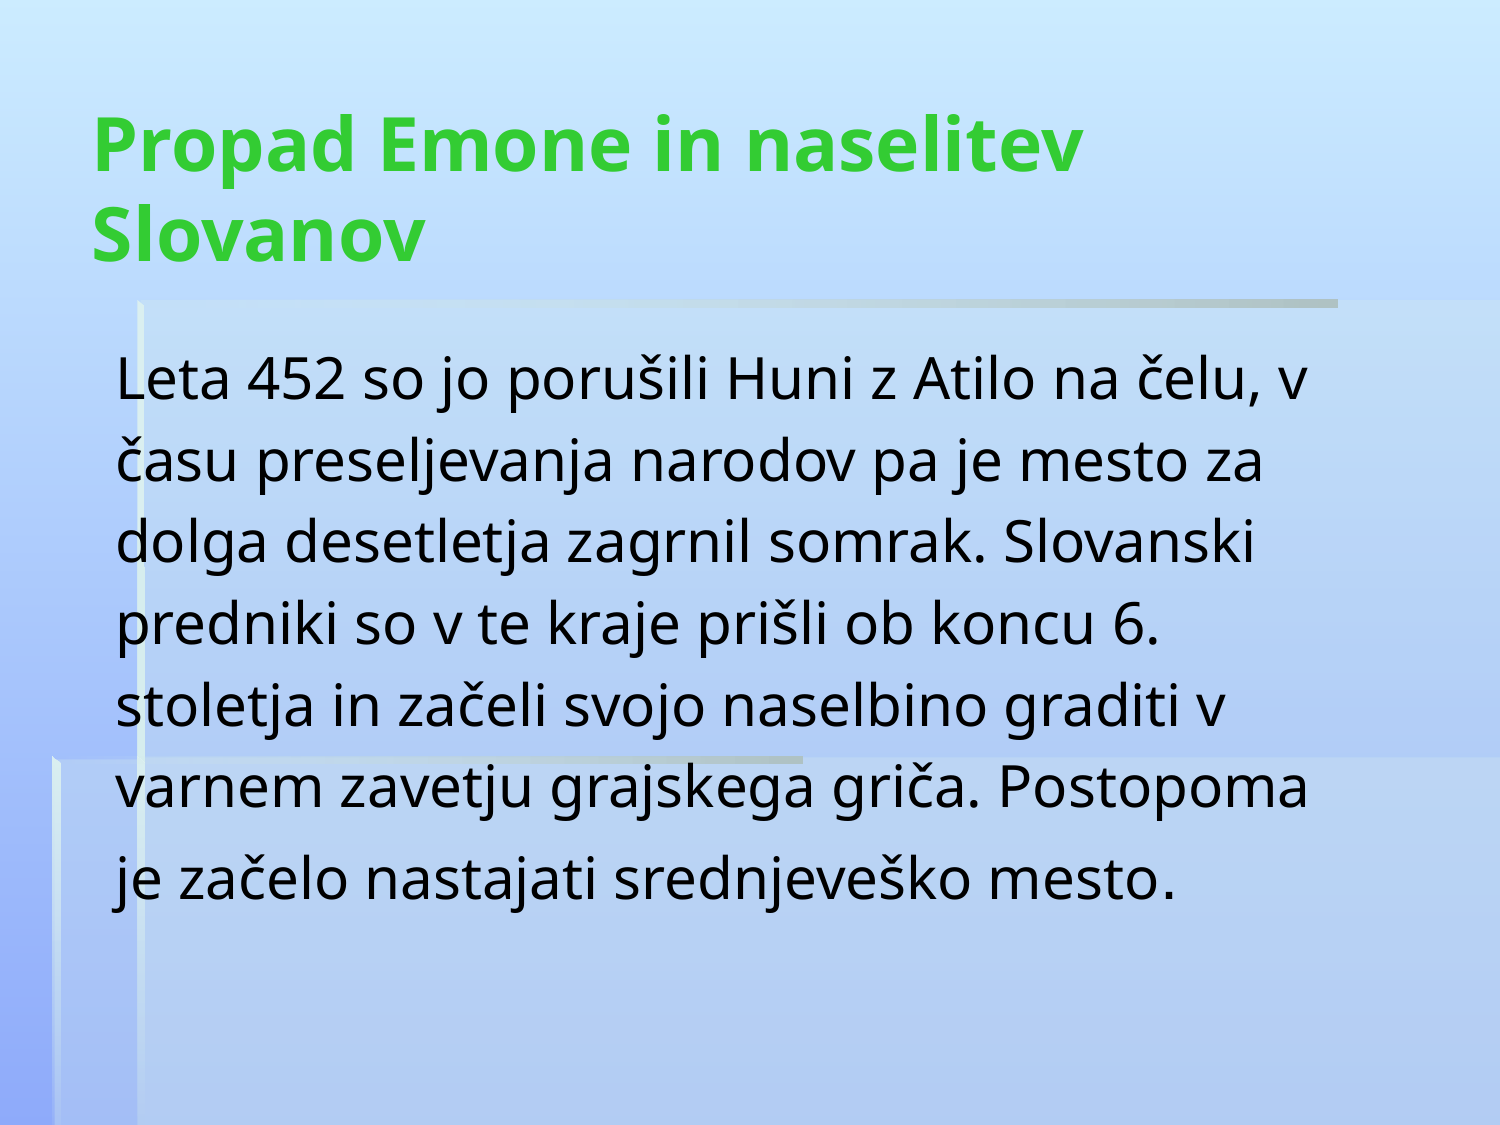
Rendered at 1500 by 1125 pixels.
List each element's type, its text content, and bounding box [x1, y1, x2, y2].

list Leta 452 so jo porušili Huni z Atilo na čelu, v času preseljevanja narodov pa je mesto za dolga desetletja zagrnil somrak. Slovanski predniki so v te kraje prišli ob koncu 6. stoletja in začeli svojo naselbino graditi v varnem zavetju grajskega griča. Postopoma je začelo nastajati srednjeveško mesto. [100, 333, 1376, 1000]
title Propad Emone in naselitev Slovanov [76, 90, 1453, 282]
